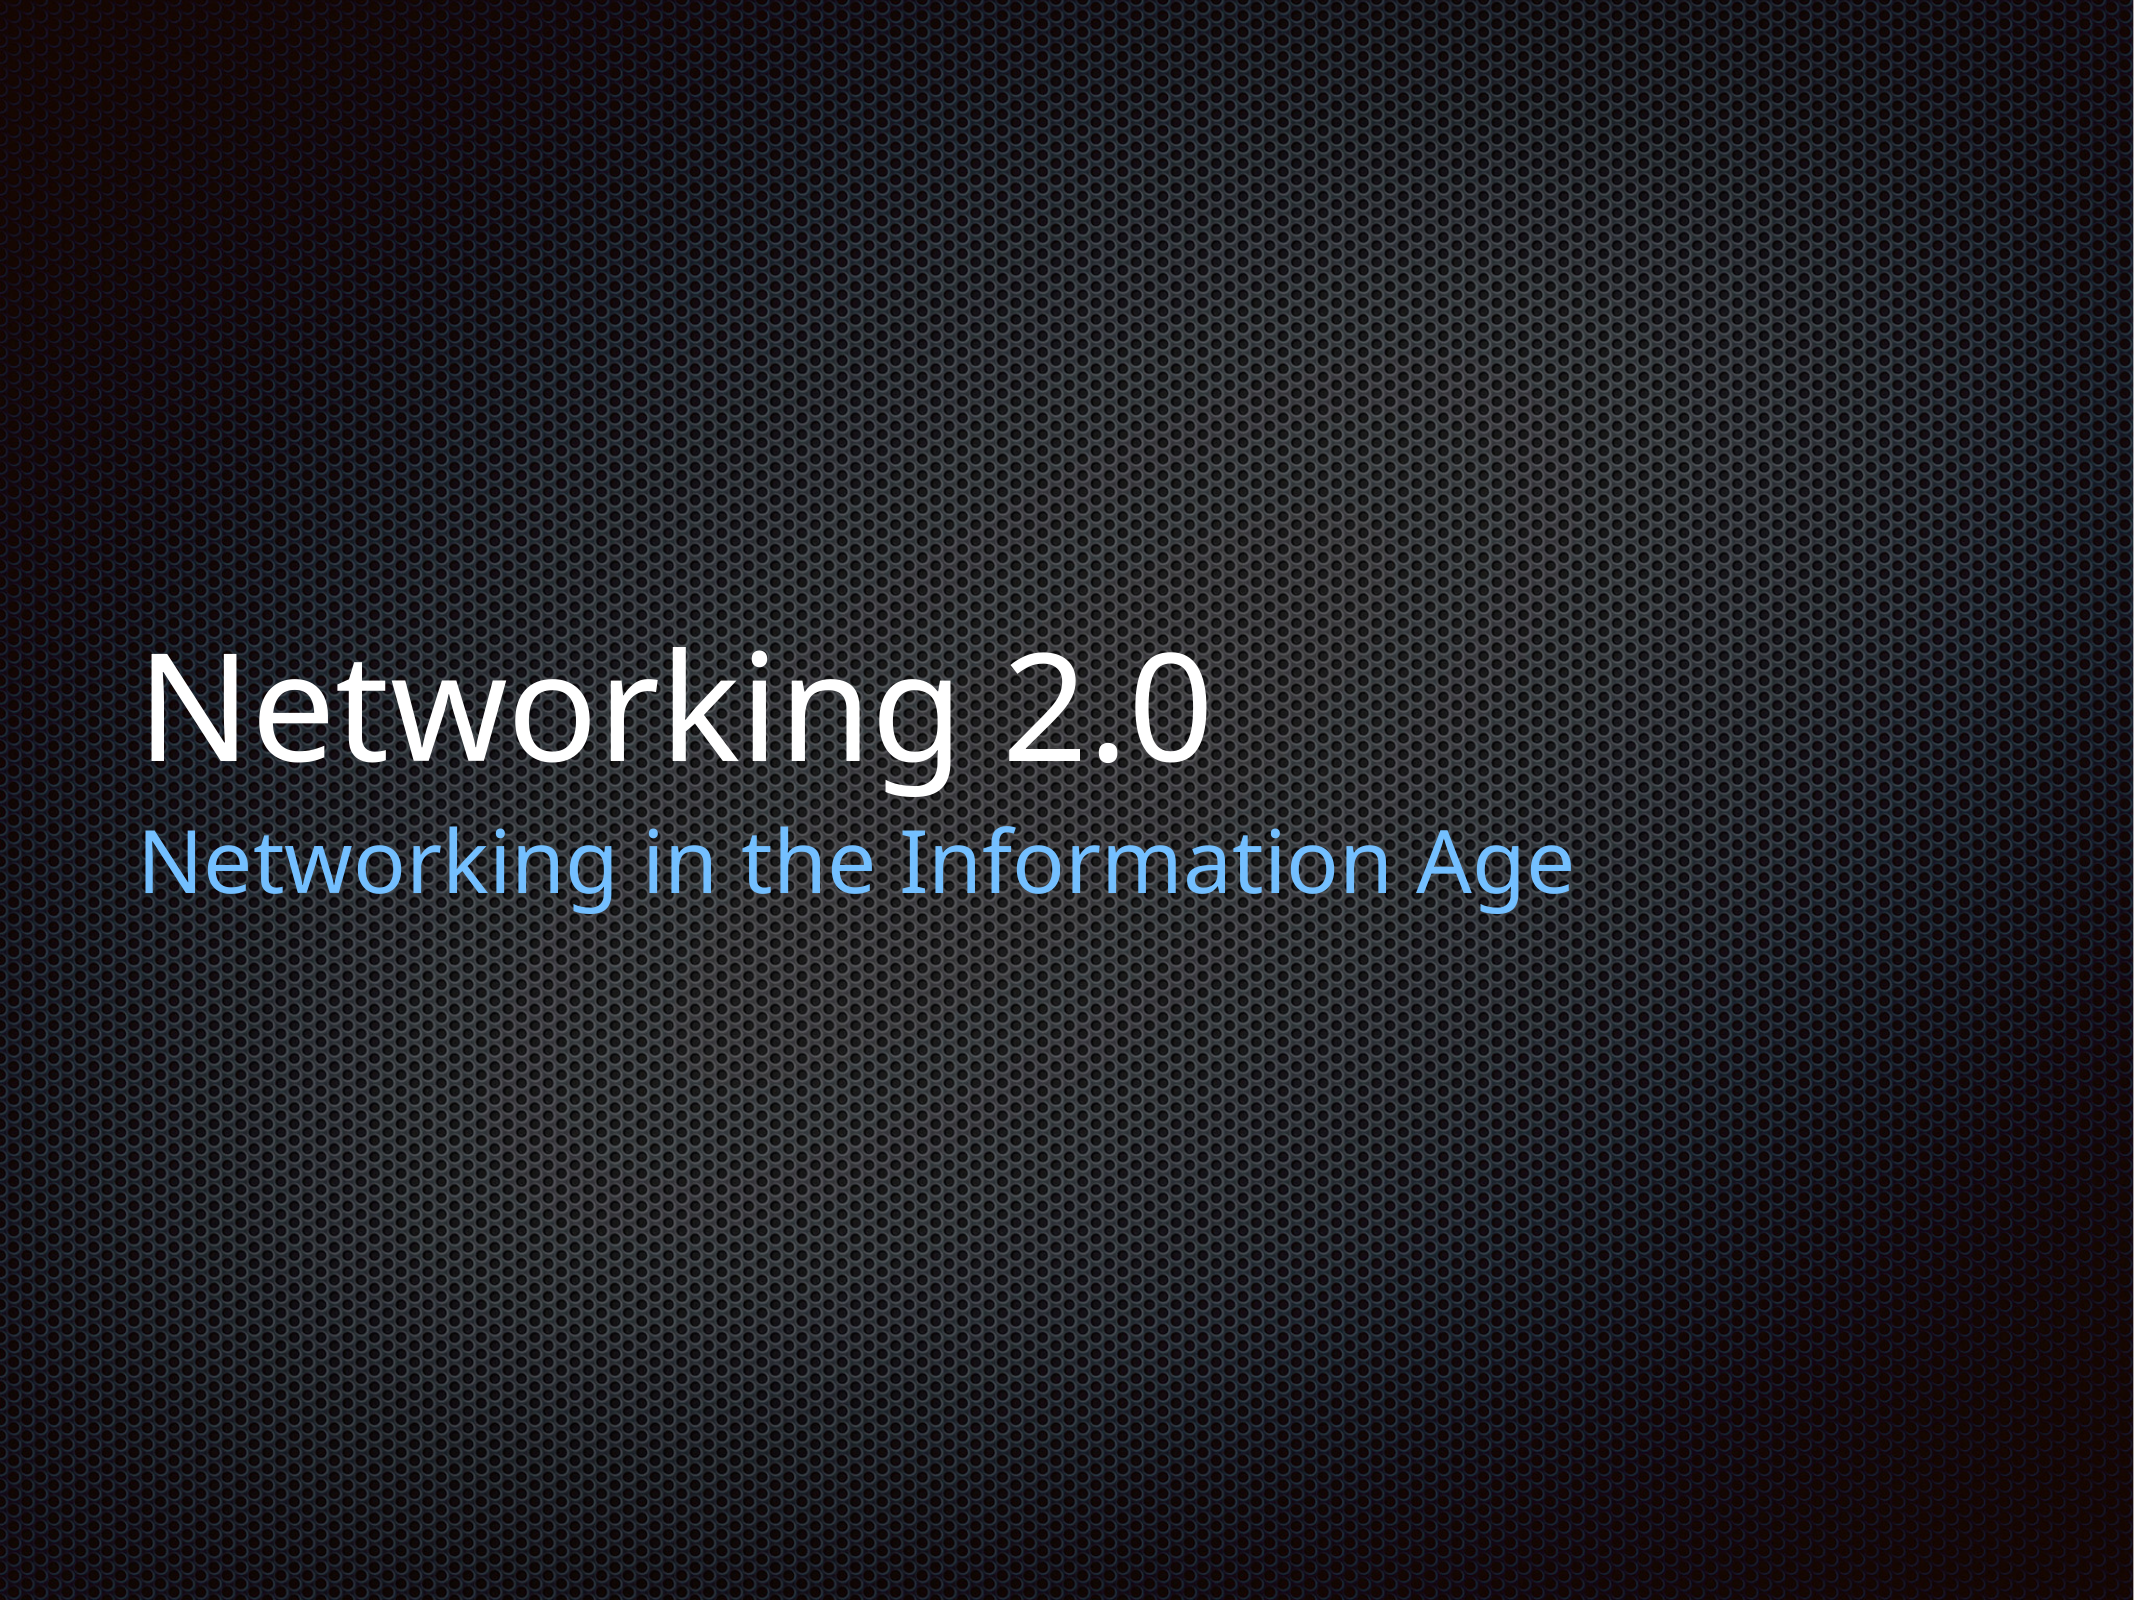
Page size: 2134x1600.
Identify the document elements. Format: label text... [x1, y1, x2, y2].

subtitle Networking in the Information Age [128, 797, 1984, 1293]
title Networking 2.0 [128, 224, 1984, 797]
picture [0, 0, 2134, 1600]
